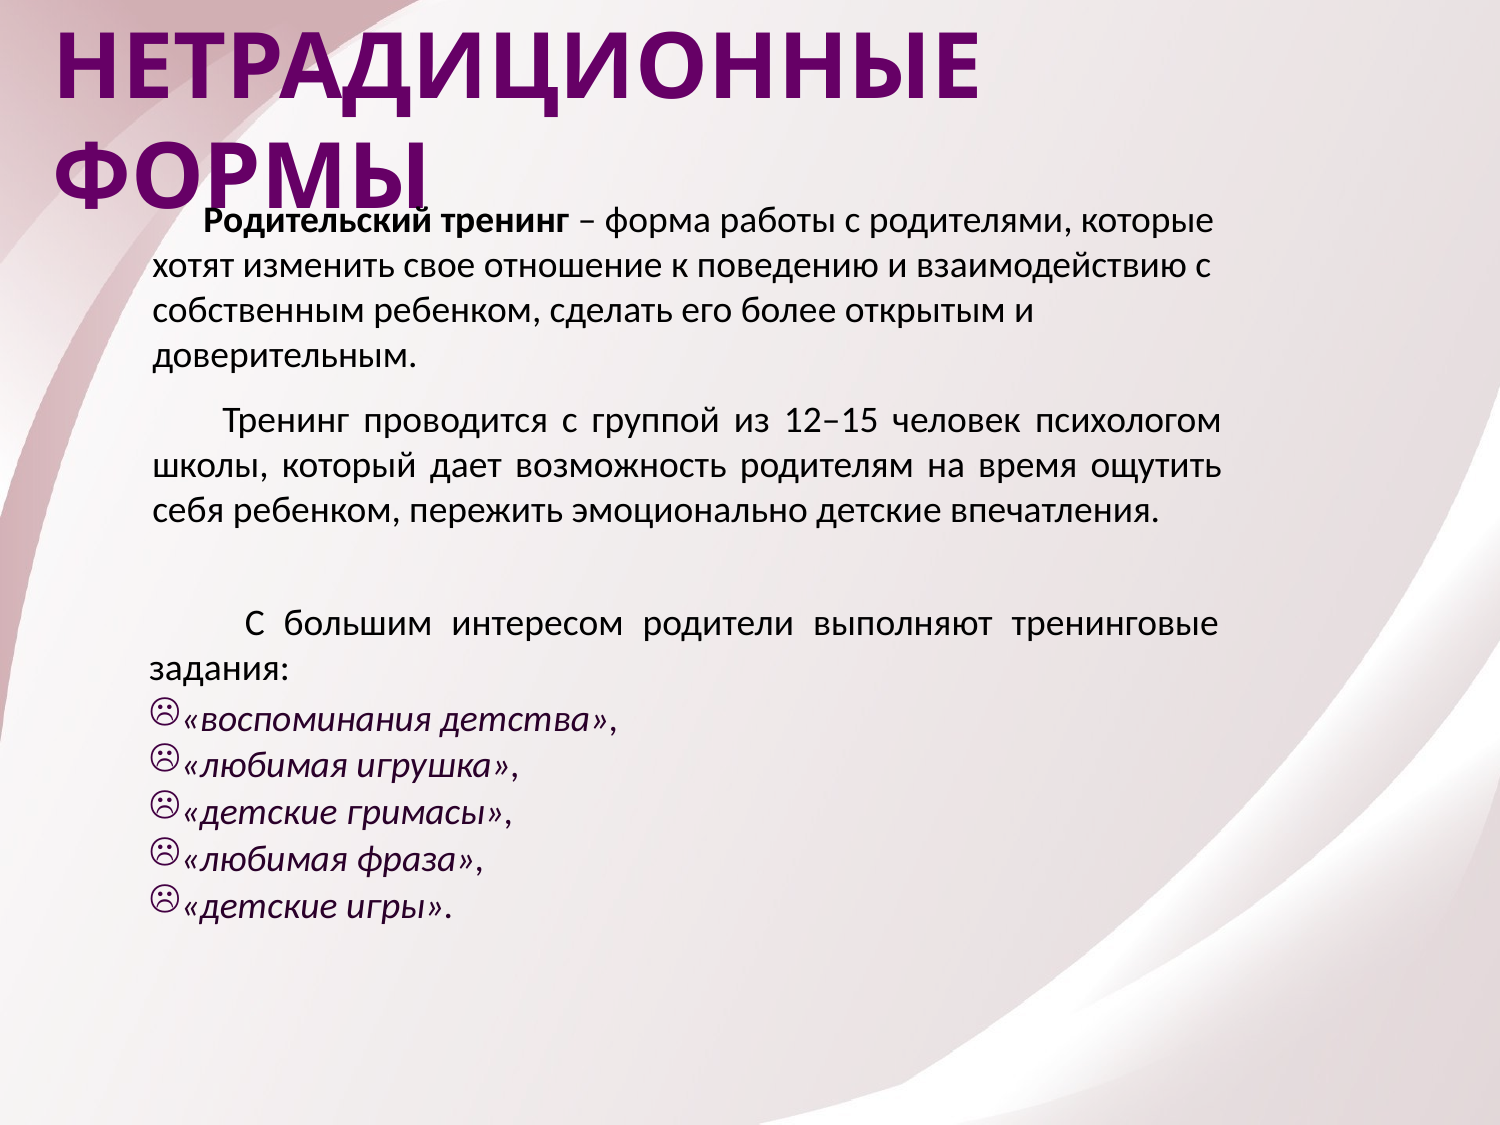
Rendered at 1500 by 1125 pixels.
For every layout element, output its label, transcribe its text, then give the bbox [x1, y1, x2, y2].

text_box Родительский тренинг – форма работы с родителями, которые хотят изменить свое отношение к поведению и взаимодействию с собственным ребенком, сделать его более открытым и доверительным. [137, 187, 1238, 383]
text_box С большим интересом родители выполняют тренинговые задания: «воспоминания детства», «любимая игрушка», «детские гримасы», «любимая фраза», «детские игры». [134, 590, 1235, 934]
text_box Тренинг проводится с группой из 12–15 человек психологом школы, который дает возможность родителям на время ощутить себя ребенком, пережить эмоционально детские впечатления. [137, 387, 1238, 538]
text_box НЕТРАДИЦИОННЫЕ ФОРМЫ [37, 0, 1375, 235]
